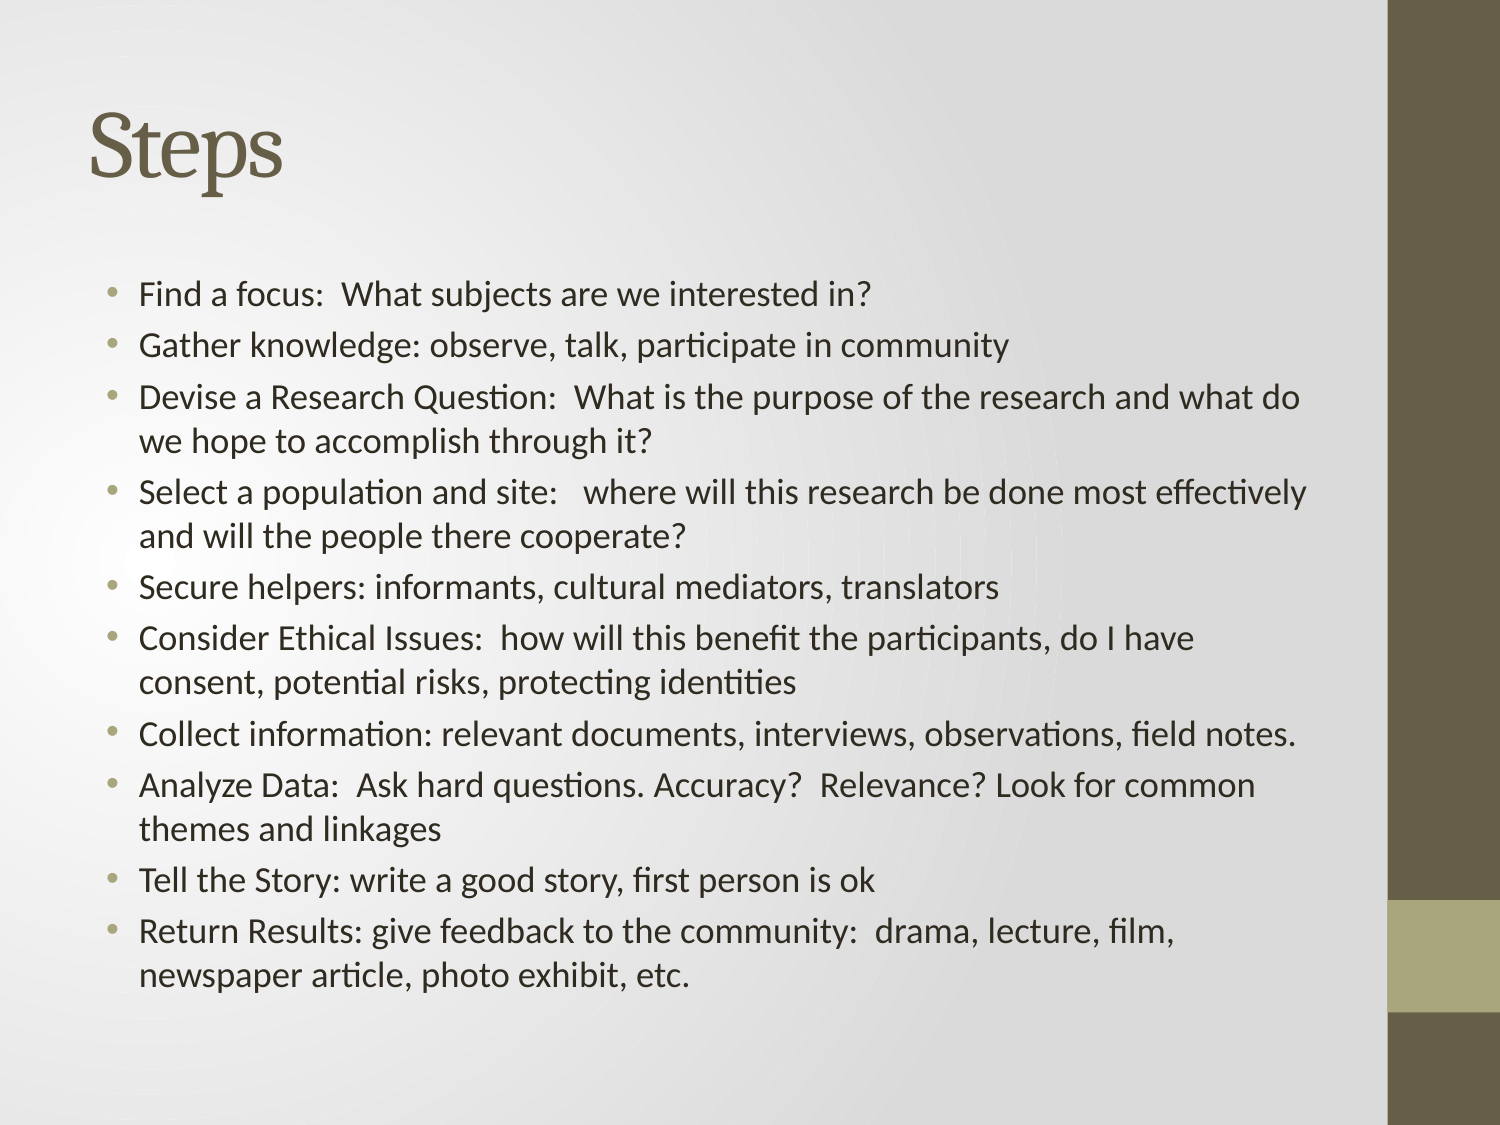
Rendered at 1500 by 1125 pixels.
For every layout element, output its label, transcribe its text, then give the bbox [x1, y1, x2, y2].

list Find a focus: What subjects are we interested in? Gather knowledge: observe, talk, participate in community Devise a Research Question: What is the purpose of the research and what do we hope to accomplish through it? Select a population and site: where will this research be done most effectively and will the people there cooperate? Secure helpers: informants, cultural mediators, translators Consider Ethical Issues: how will this benefit the participants, do I have consent, potential risks, protecting identities Collect information: relevant documents, interviews, observations, field notes. Analyze Data: Ask hard questions. Accuracy? Relevance? Look for common themes and linkages Tell the Story: write a good story, first person is ok Return Results: give feedback to the community: drama, lecture, film, newspaper article, photo exhibit, etc. [75, 262, 1325, 1050]
title Steps [75, 45, 1325, 233]
